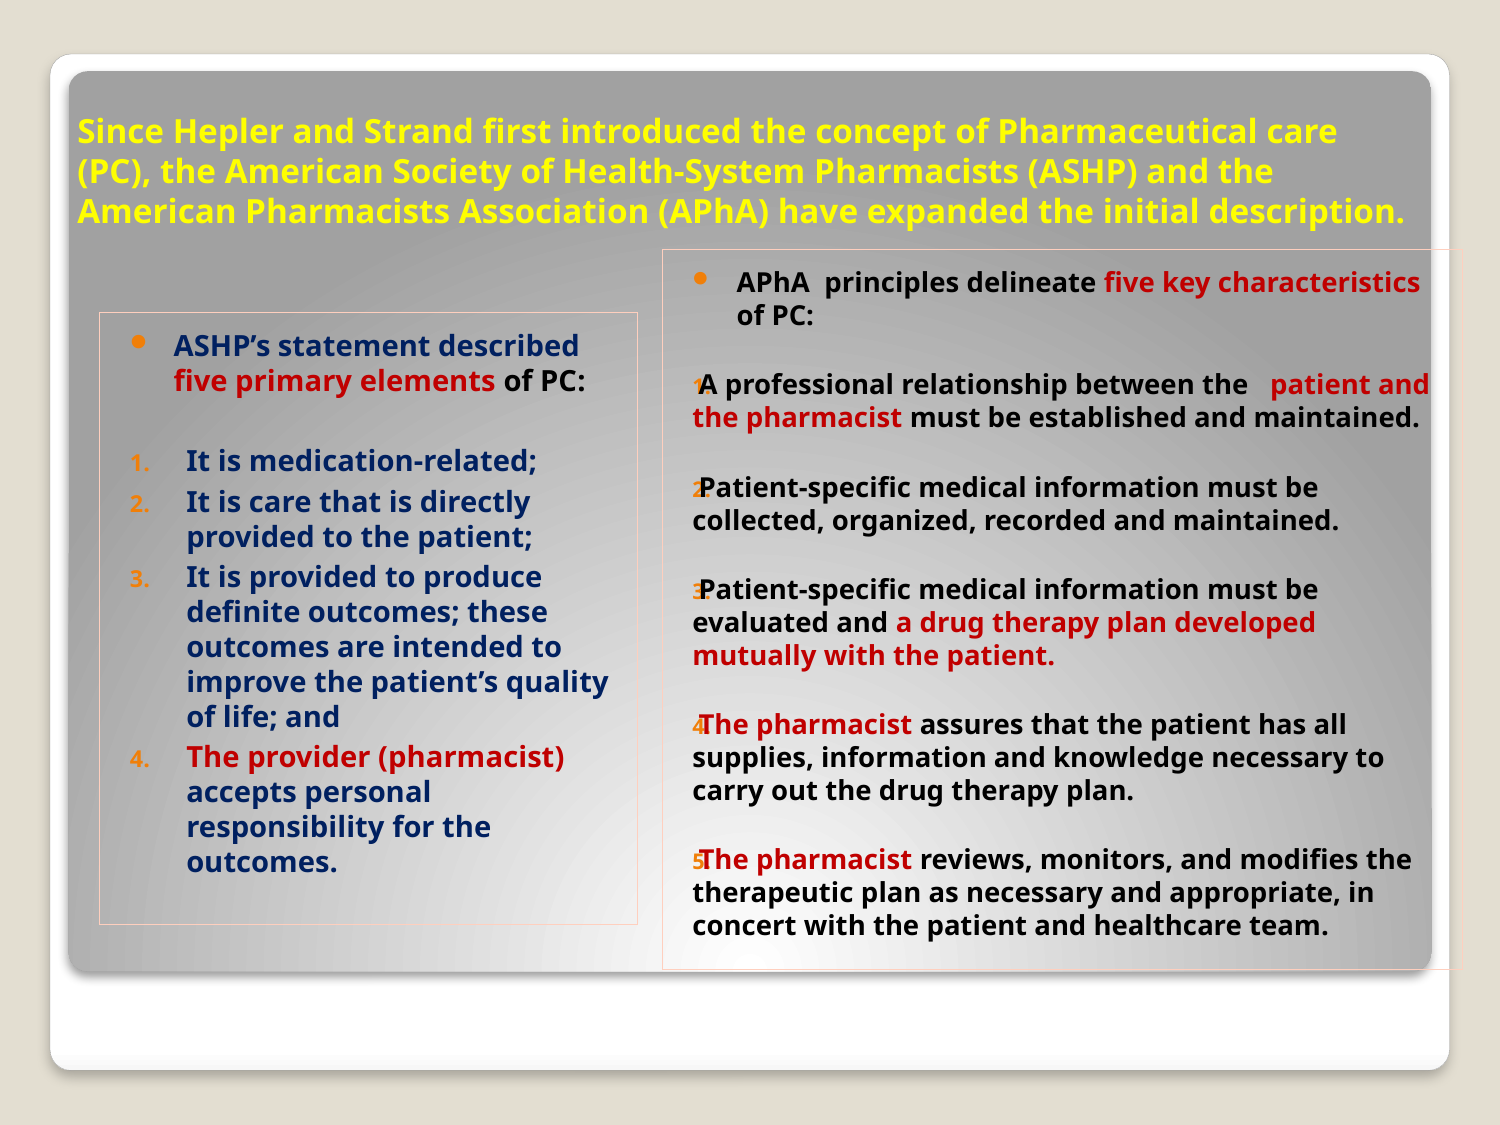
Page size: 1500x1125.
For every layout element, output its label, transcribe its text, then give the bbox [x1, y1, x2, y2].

list APhA principles delineate five key characteristics of PC: A professional relationship between the patient and the pharmacist must be established and maintained. Patient-specific medical information must be collected, organized, recorded and maintained. Patient-specific medical information must be evaluated and a drug therapy plan developed mutually with the patient. The pharmacist assures that the patient has all supplies, information and knowledge necessary to carry out the drug therapy plan. The pharmacist reviews, monitors, and modifies the therapeutic plan as necessary and appropriate, in concert with the patient and healthcare team. [662, 249, 1463, 970]
list ASHP’s statement described five primary elements of PC: It is medication-related; It is care that is directly provided to the patient; It is provided to produce definite outcomes; these outcomes are intended to improve the patient’s quality of life; and The provider (pharmacist) accepts personal responsibility for the outcomes. [99, 312, 638, 925]
title Since Hepler and Strand first introduced the concept of Pharmaceutical care (PC), the American Society of Health-System Pharmacists (ASHP) and the American Pharmacists Association (APhA) have expanded the initial description. [62, 75, 1438, 238]
